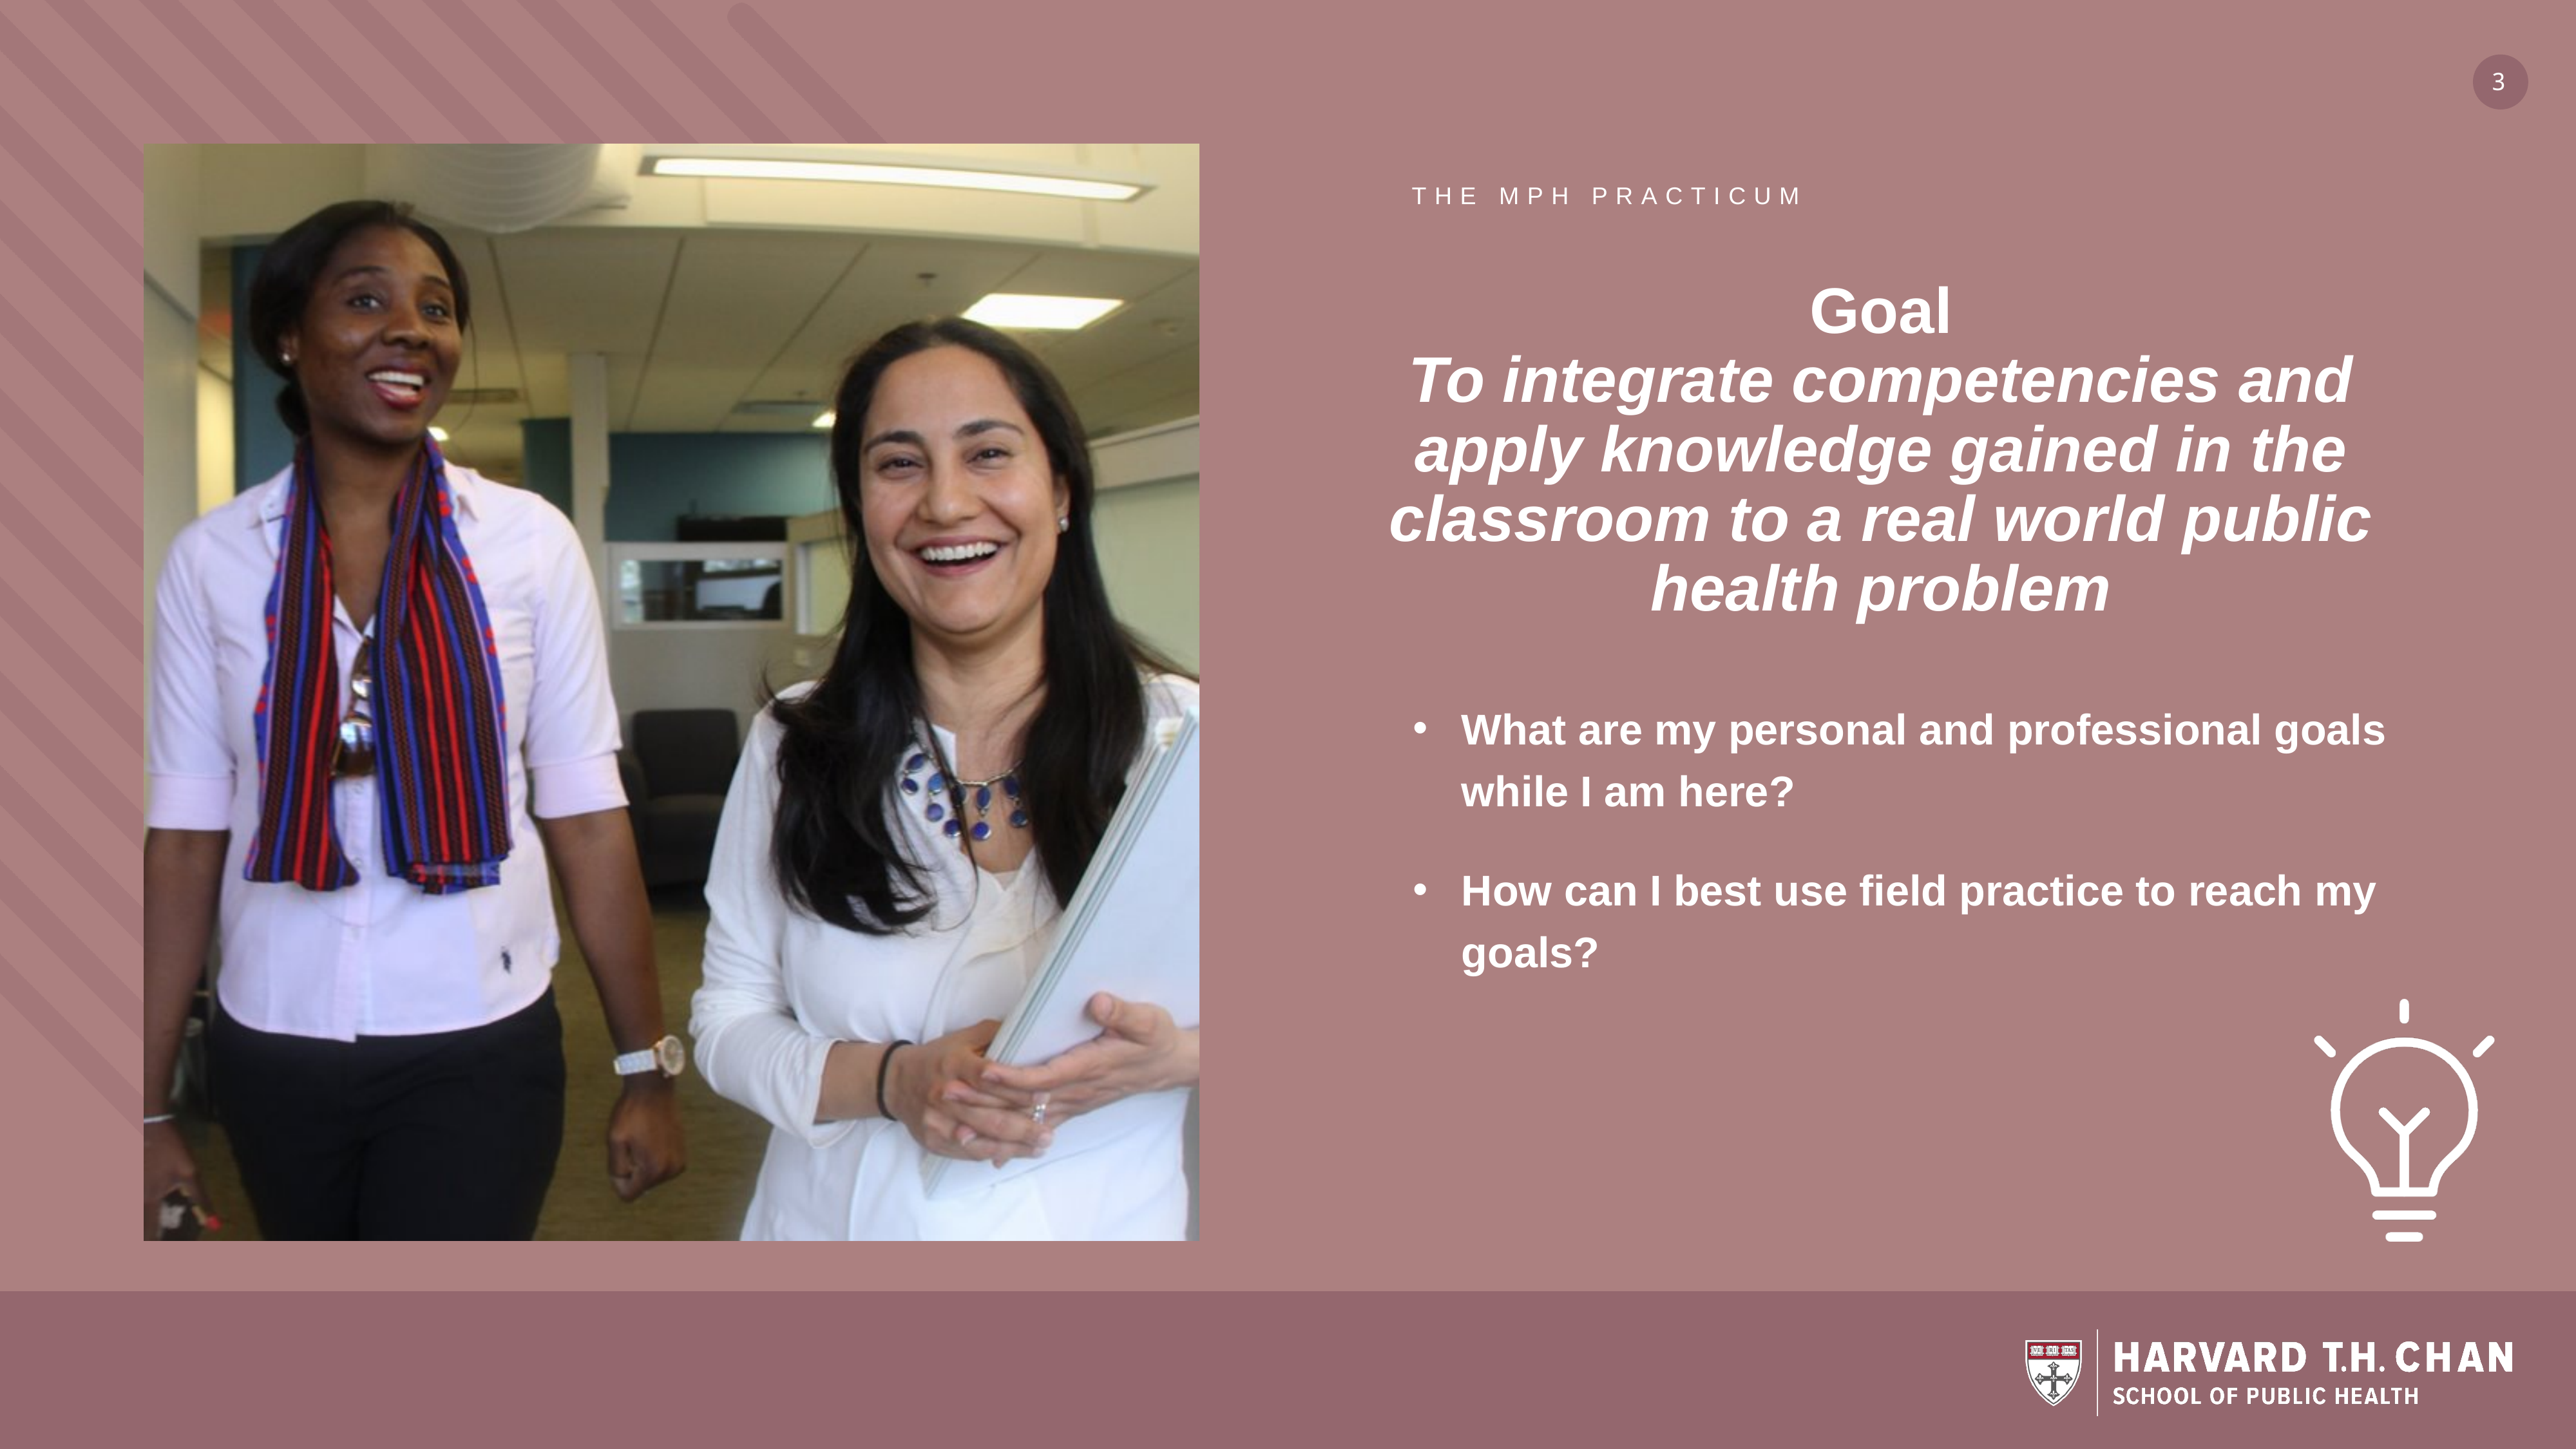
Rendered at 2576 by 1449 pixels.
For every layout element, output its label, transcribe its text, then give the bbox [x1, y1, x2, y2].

list What are my personal and professional goals while I am here?​ How can I best use field practice to reach my goals? [1403, 534, 2412, 981]
picture [0, 0, 1199, 1241]
picture [2314, 999, 2495, 1242]
title Goal To integrate competencies and apply knowledge gained in the classroom to a real world public health problem [1377, 272, 2386, 755]
picture [2025, 1329, 2512, 1416]
list The MPH Practicum​ [1402, 122, 2405, 215]
